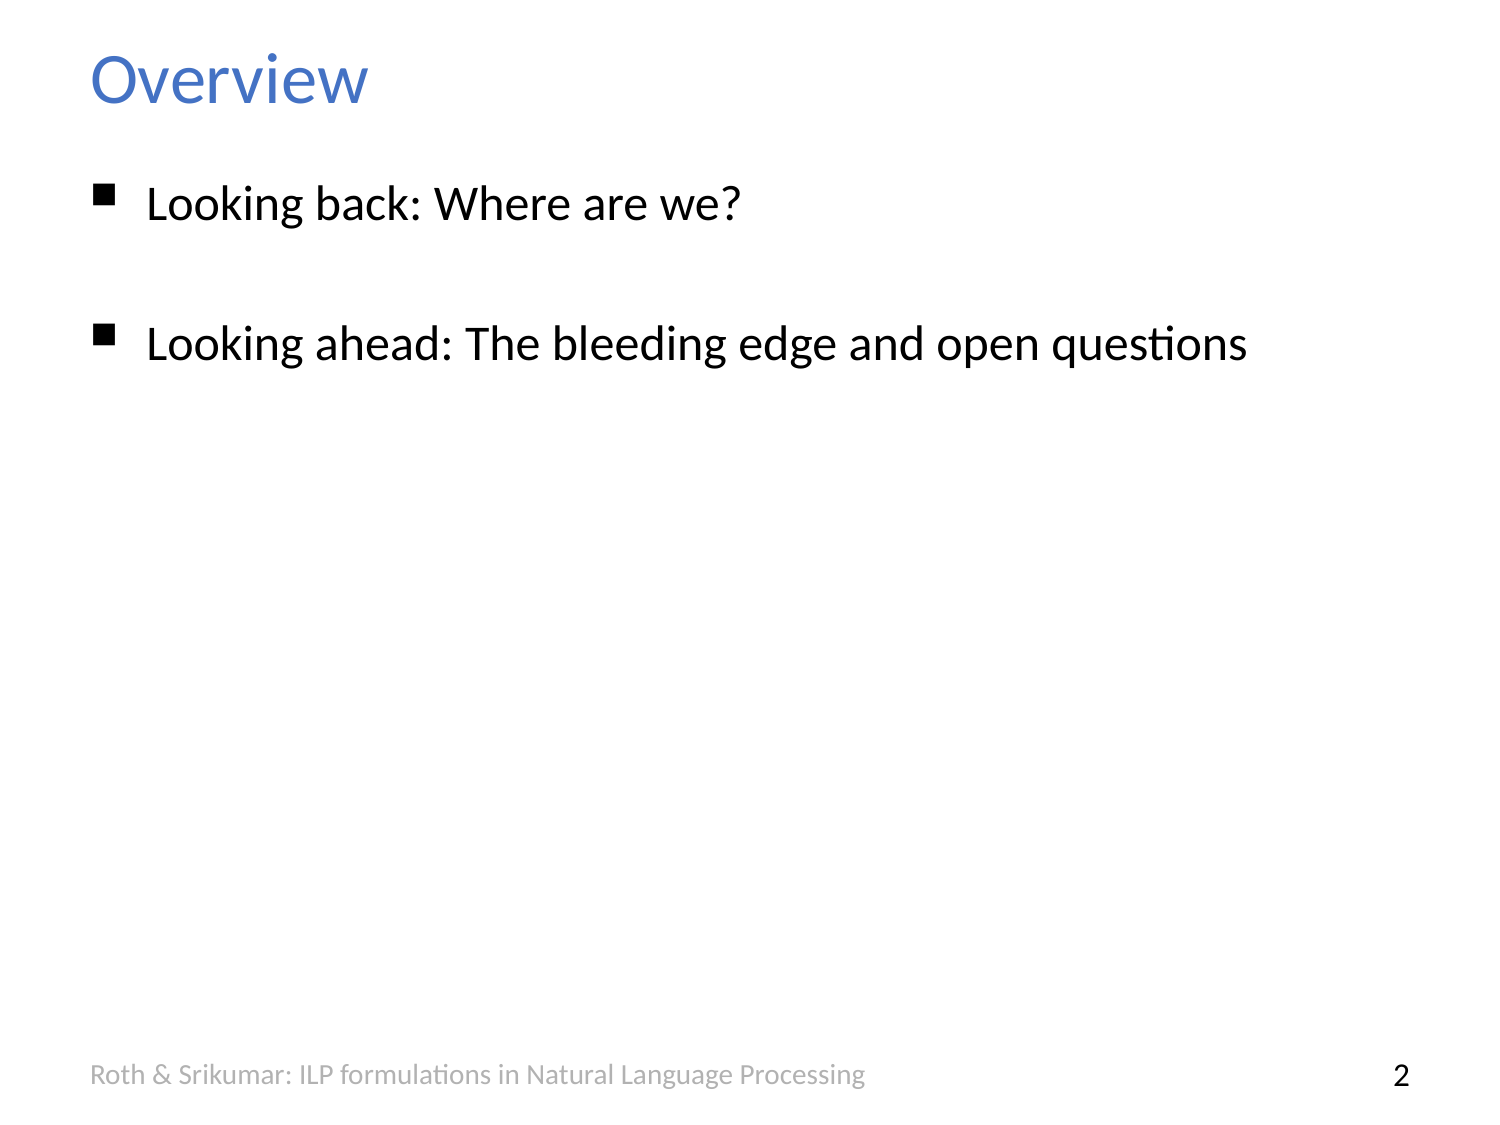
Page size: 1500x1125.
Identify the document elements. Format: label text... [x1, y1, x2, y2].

list Looking back: Where are we? Looking ahead: The bleeding edge and open questions [75, 162, 1425, 1006]
slide_number 1 [1074, 1042, 1425, 1103]
title Overview [75, 23, 1425, 125]
footer Roth & Srikumar: ILP formulations in Natural Language Processing [75, 1042, 988, 1103]
